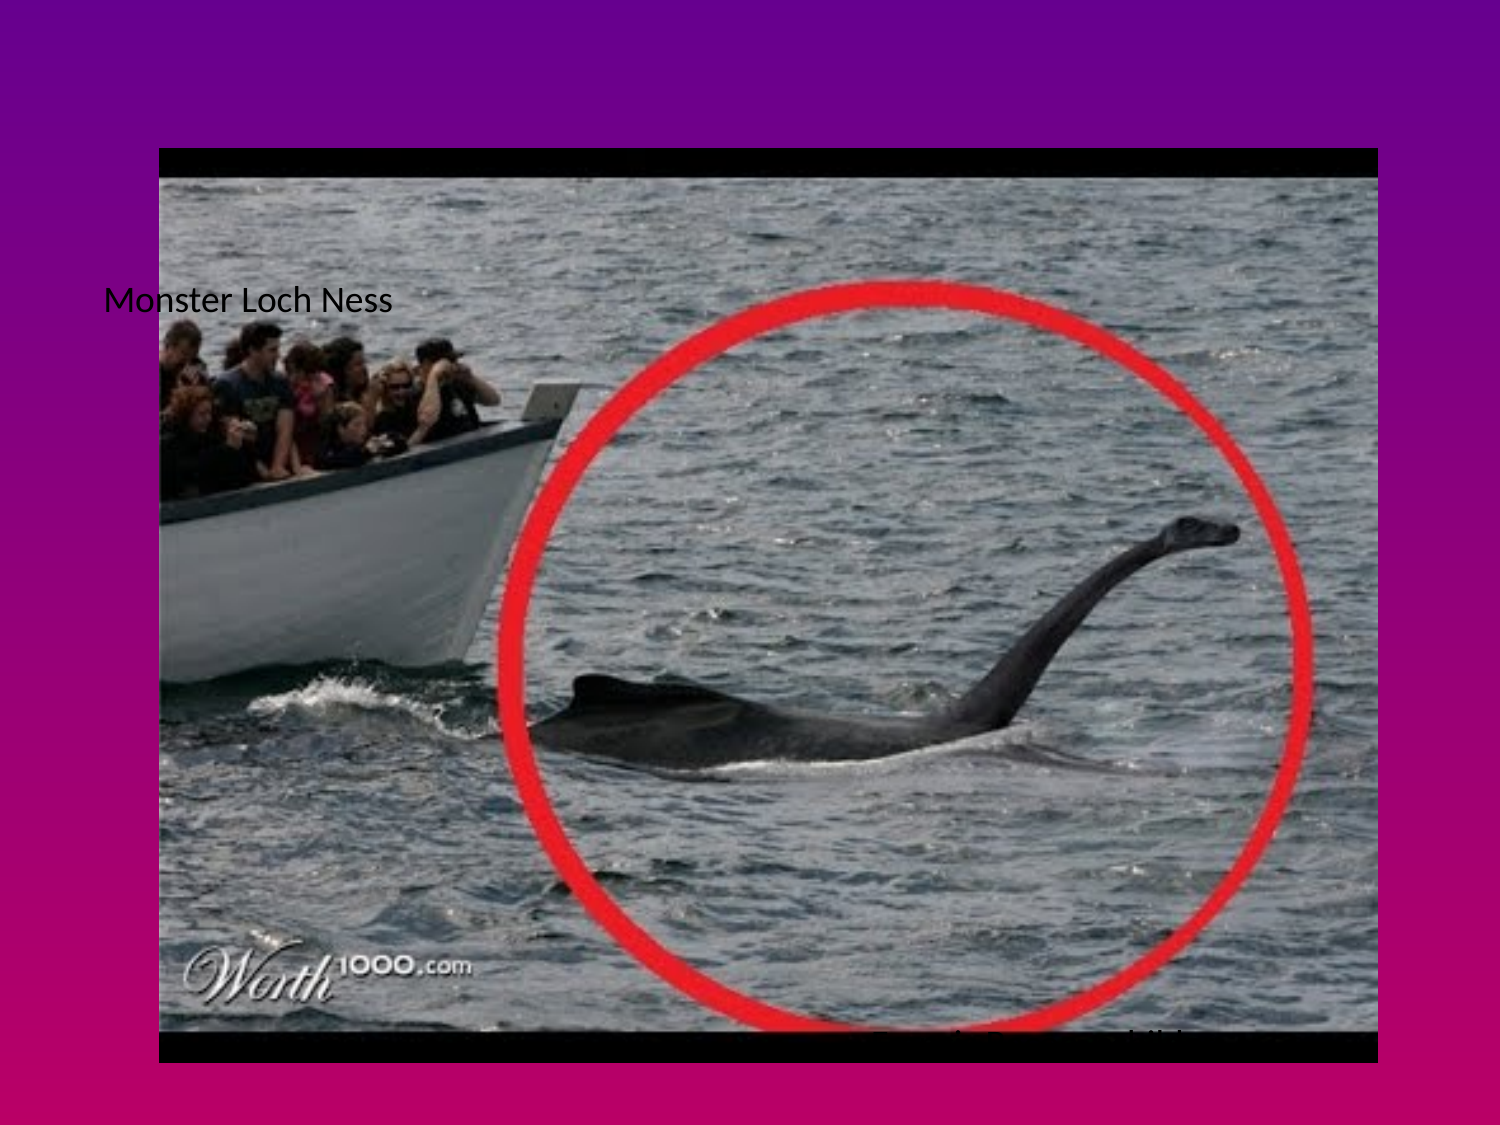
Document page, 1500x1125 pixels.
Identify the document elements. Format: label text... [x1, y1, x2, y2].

text_box Francis Bacon, schilder [856, 1011, 1424, 1072]
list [159, 148, 1378, 1064]
text_box Monster Loch Ness [88, 267, 154, 327]
